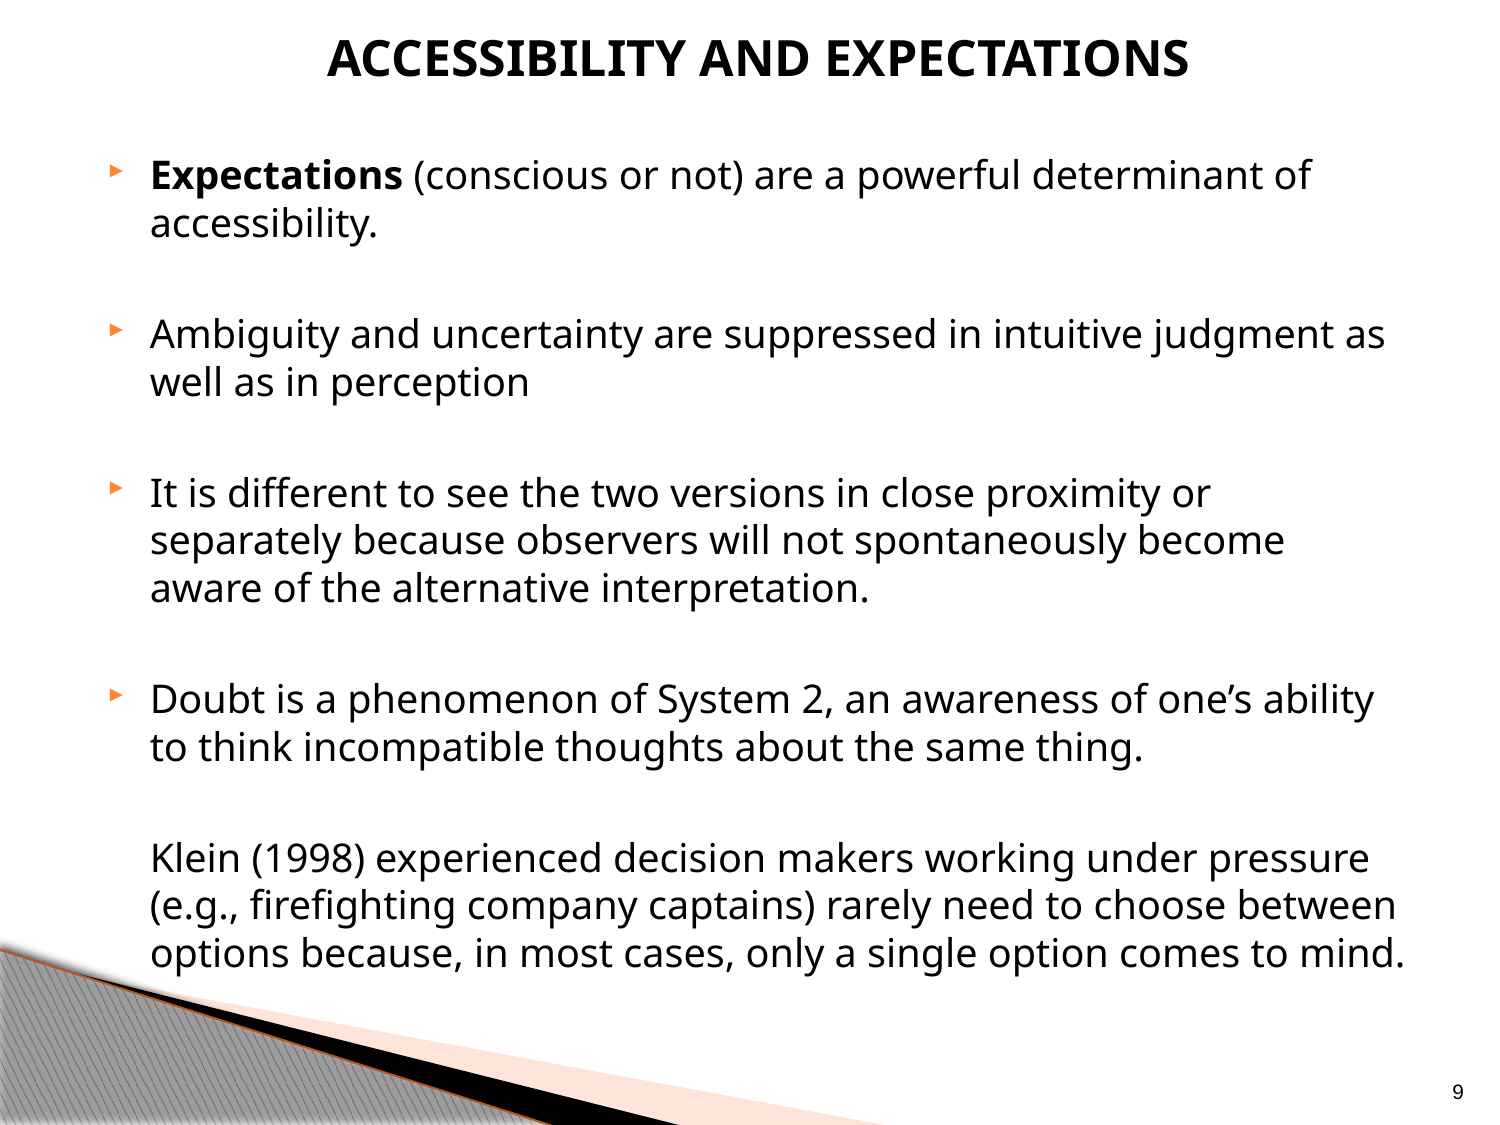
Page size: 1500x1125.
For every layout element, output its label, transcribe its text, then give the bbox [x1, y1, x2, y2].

list ACCESSIBILITY AND EXPECTATIONS Expectations (conscious or not) are a powerful determinant of accessibility. Ambiguity and uncertainty are suppressed in intuitive judgment as well as in perception It is different to see the two versions in close proximity or separately because observers will not spontaneously become aware of the alternative interpretation. Doubt is a phenomenon of System 2, an awareness of one’s ability to think incompatible thoughts about the same thing. Klein (1998) experienced decision makers working under pressure (e.g., firefighting company captains) rarely need to choose between options because, in most cases, only a single option comes to mind. [75, 19, 1425, 1035]
slide_number 9 [1418, 1051, 1479, 1112]
